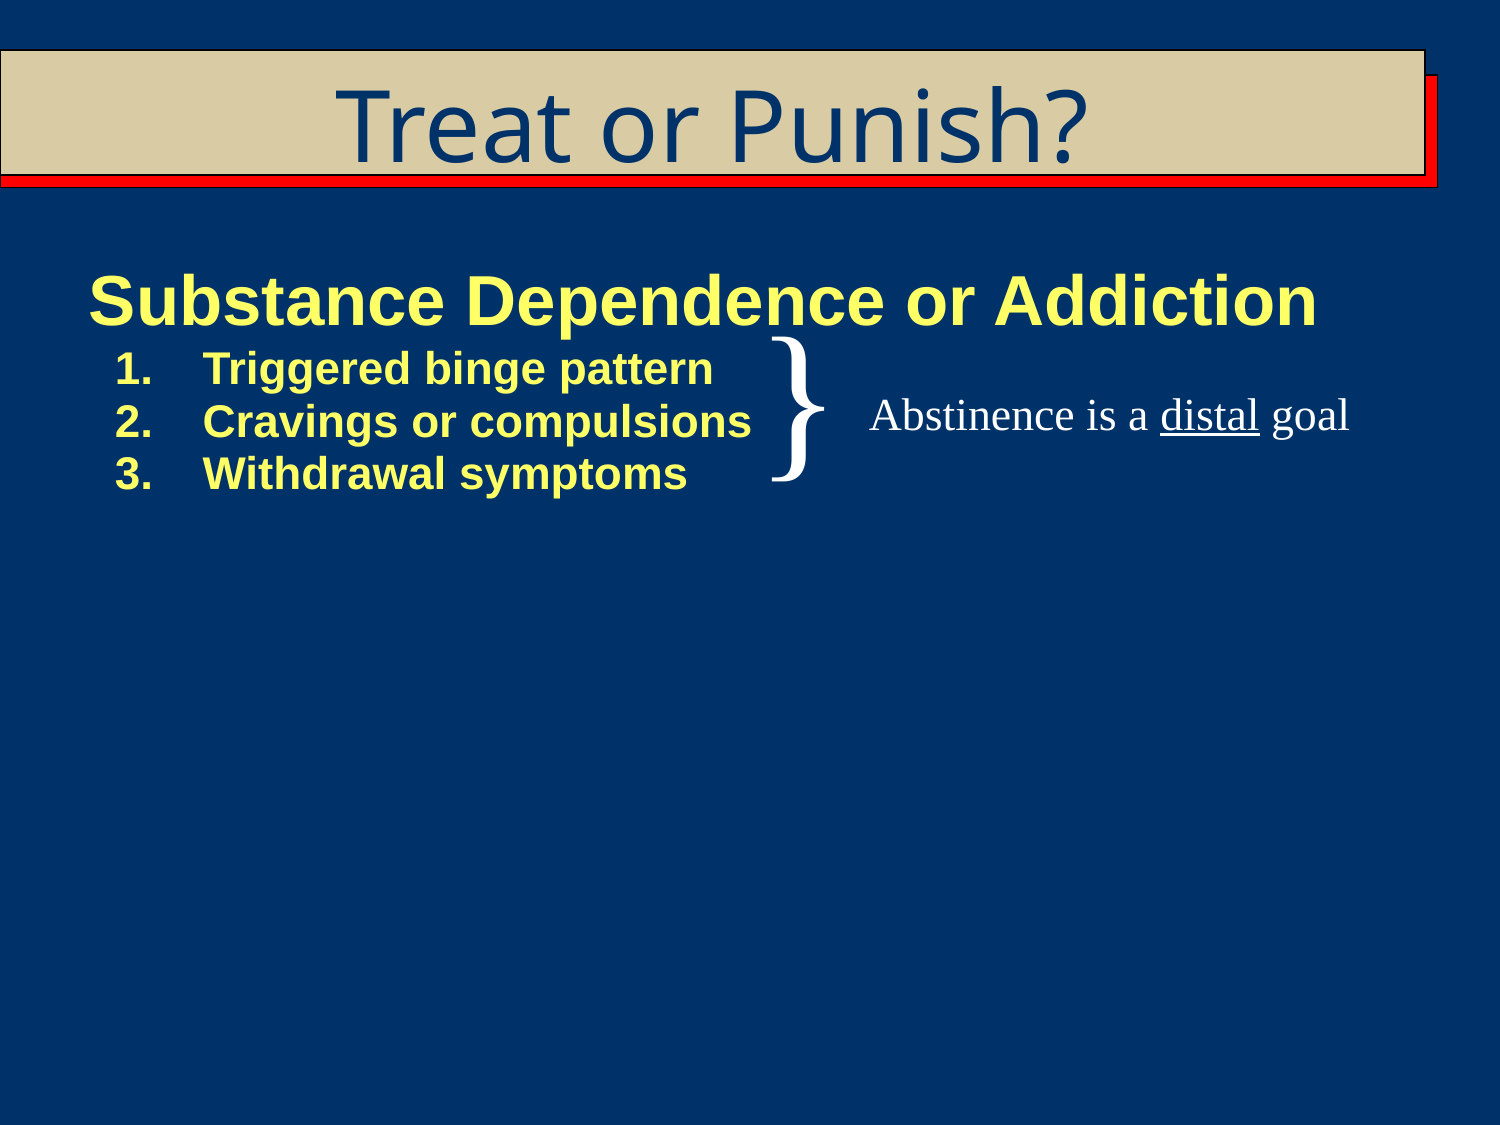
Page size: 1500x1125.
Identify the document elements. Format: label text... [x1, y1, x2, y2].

text_box Treat or Punish? [0, 54, 1438, 190]
text_box Abstinence is a distal goal [849, 377, 1370, 463]
list Substance Dependence or Addiction Triggered binge pattern Cravings or compulsions Withdrawal symptoms [24, 162, 1500, 963]
text_box [0, 50, 1425, 54]
text_box } [687, 325, 836, 626]
